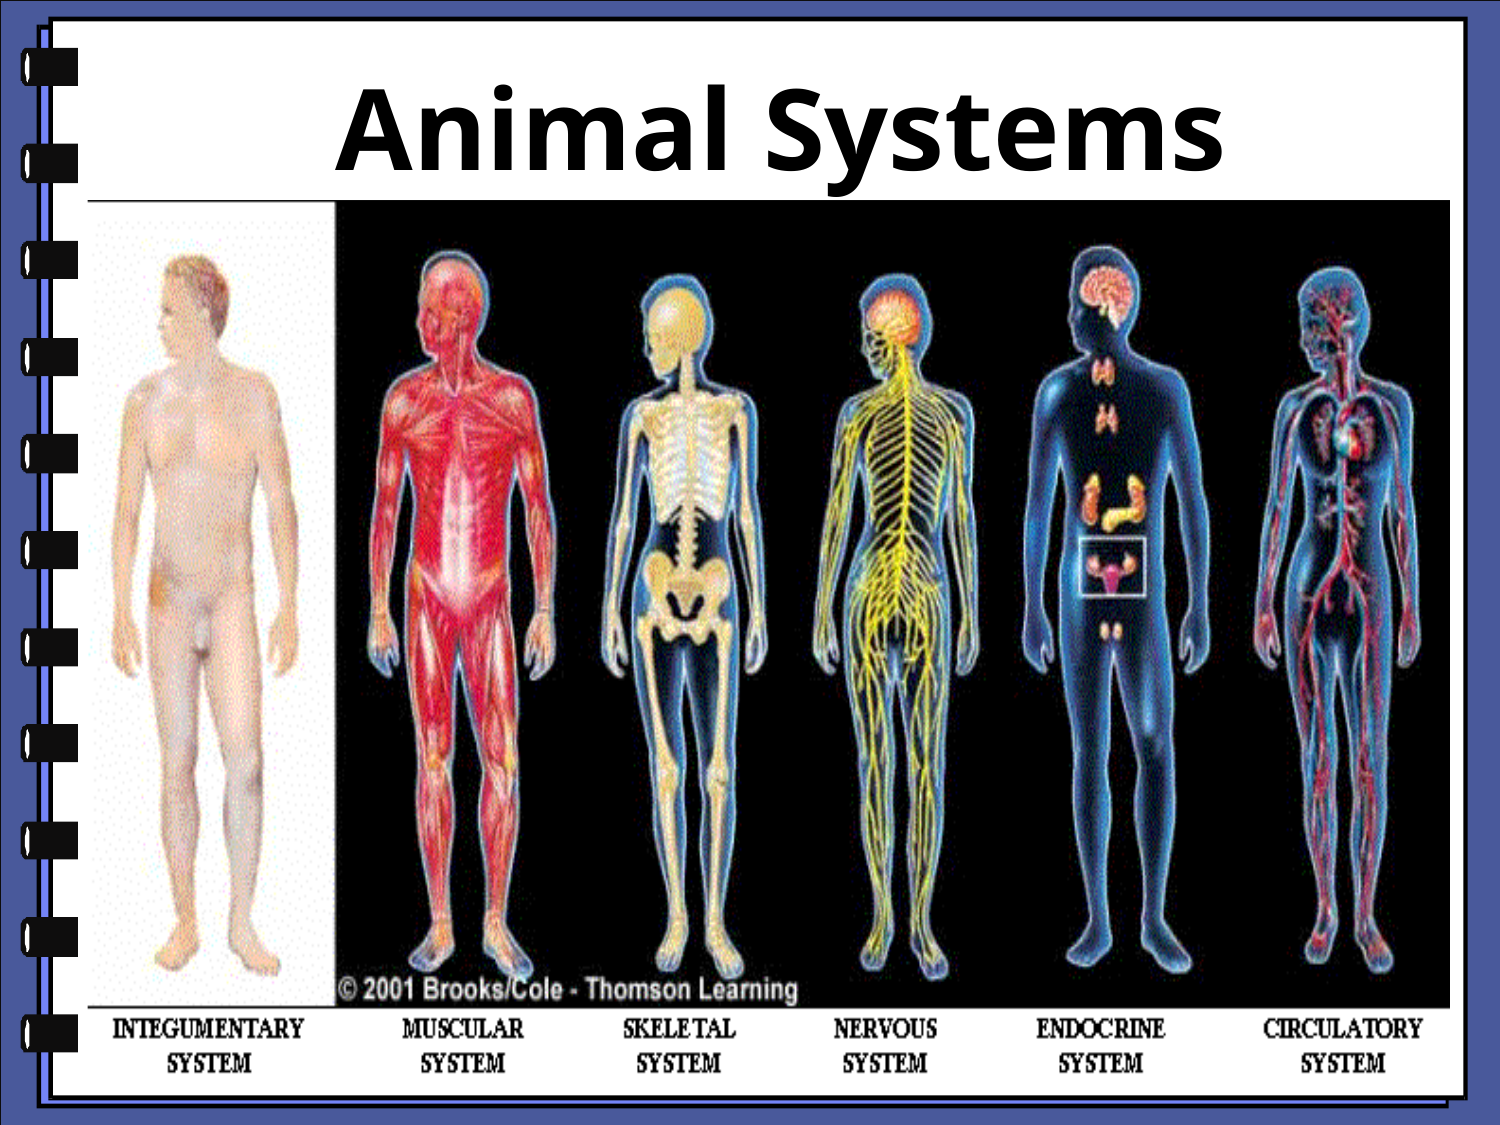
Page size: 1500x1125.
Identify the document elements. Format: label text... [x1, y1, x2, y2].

title Animal Systems [149, 37, 1413, 198]
picture [87, 199, 1451, 1088]
